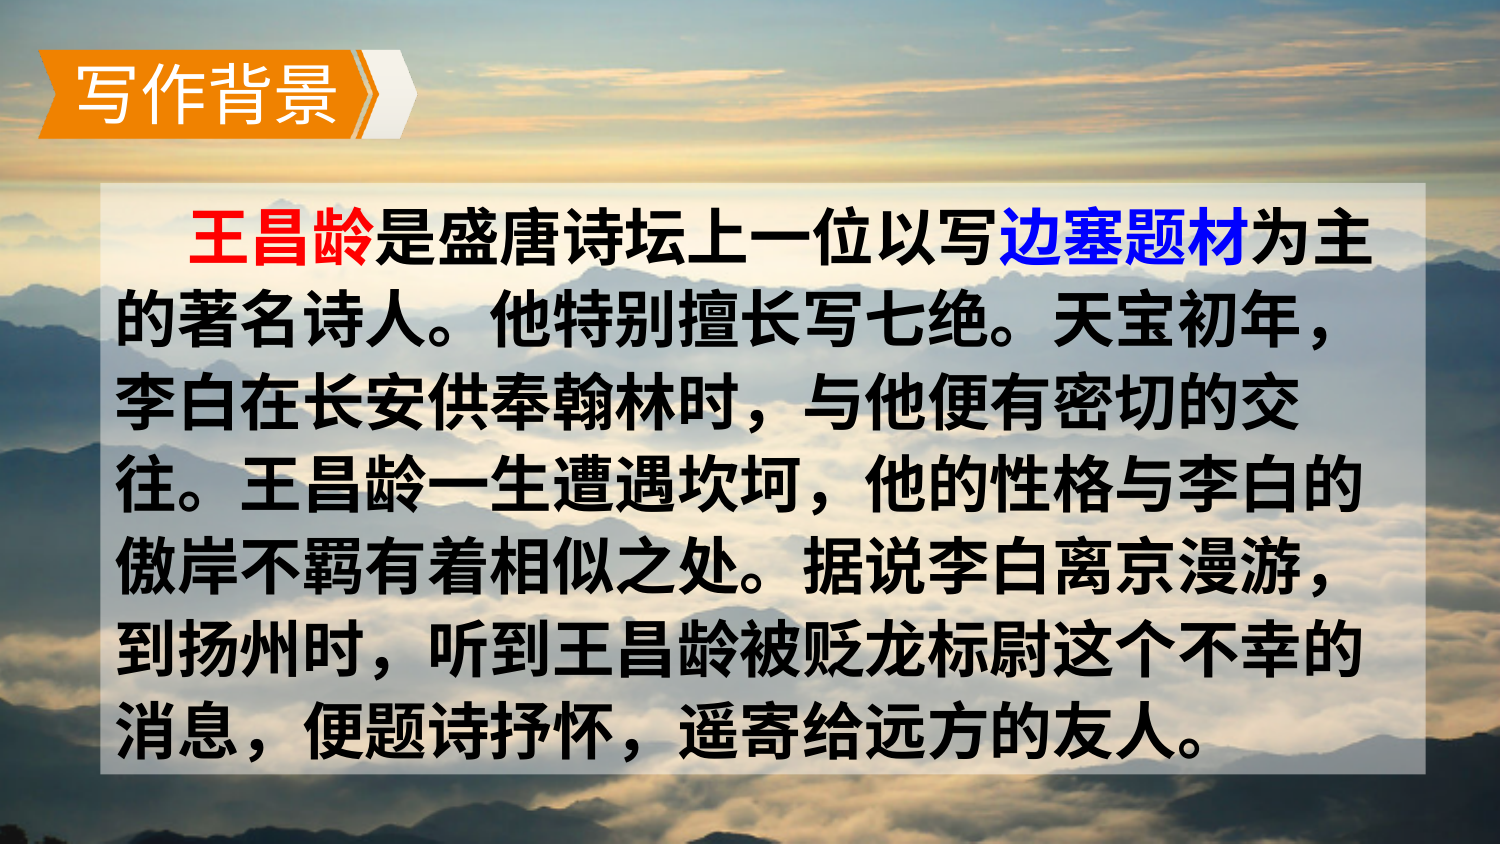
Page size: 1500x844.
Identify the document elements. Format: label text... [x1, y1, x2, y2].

picture [0, 0, 1500, 844]
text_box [34, 45, 420, 143]
text_box 王昌龄是盛唐诗坛上一位以写边塞题材为主的著名诗人。他特别擅长写七绝。天宝初年，李白在长安供奉翰林时，与他便有密切的交往。王昌龄一生遭遇坎坷，他的性格与李白的傲岸不羁有着相似之处。据说李白离京漫游，到扬州时，听到王昌龄被贬龙标尉这个不幸的消息，便题诗抒怀，遥寄给远方的友人。 [100, 182, 1426, 775]
